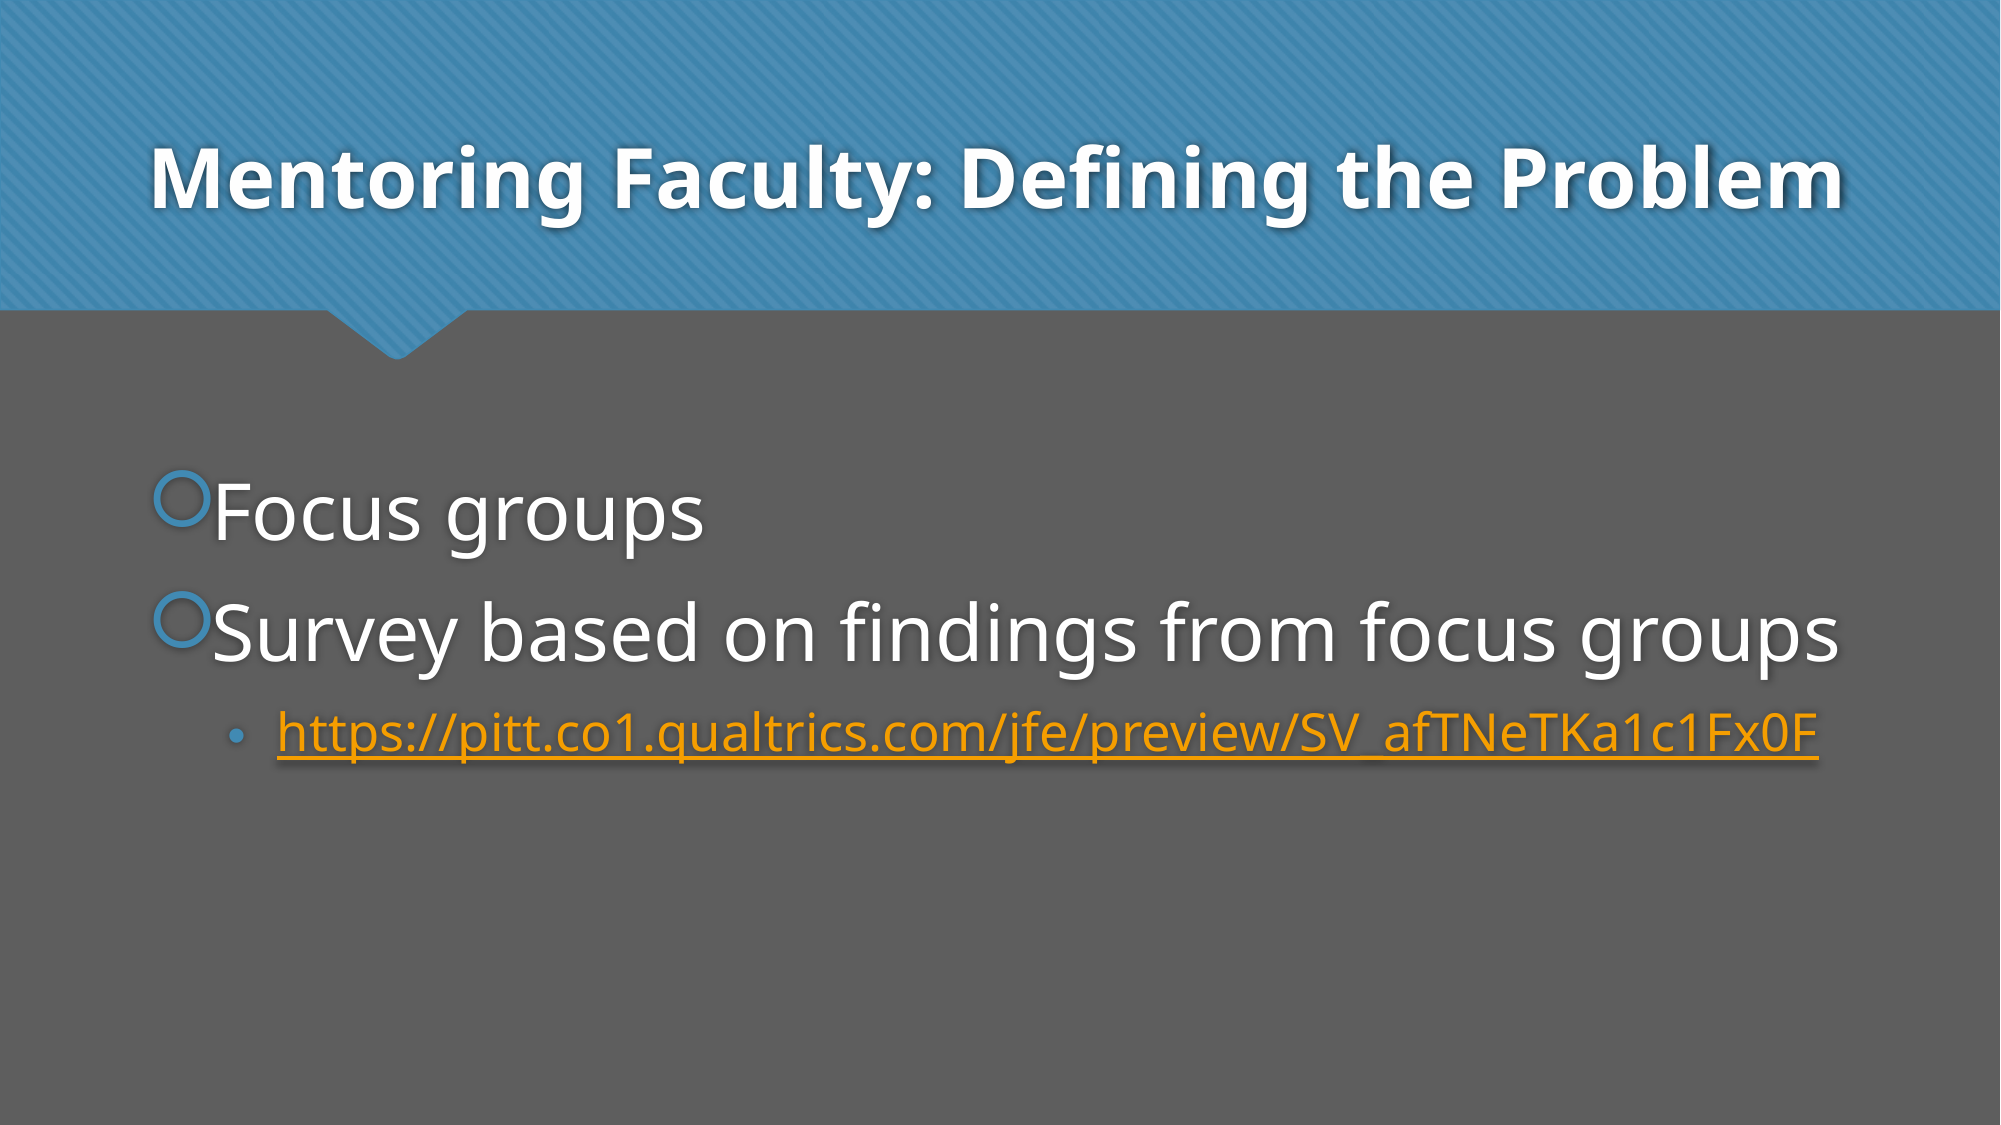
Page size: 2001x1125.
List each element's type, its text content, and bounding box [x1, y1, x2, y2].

title Mentoring Faculty: Defining the Problem [132, 73, 1868, 233]
list Focus groups Survey based on findings from focus groups https://pitt.co1.qualtrics.com/jfe/preview/SV_afTNeTKa1c1Fx0F [132, 454, 1868, 805]
